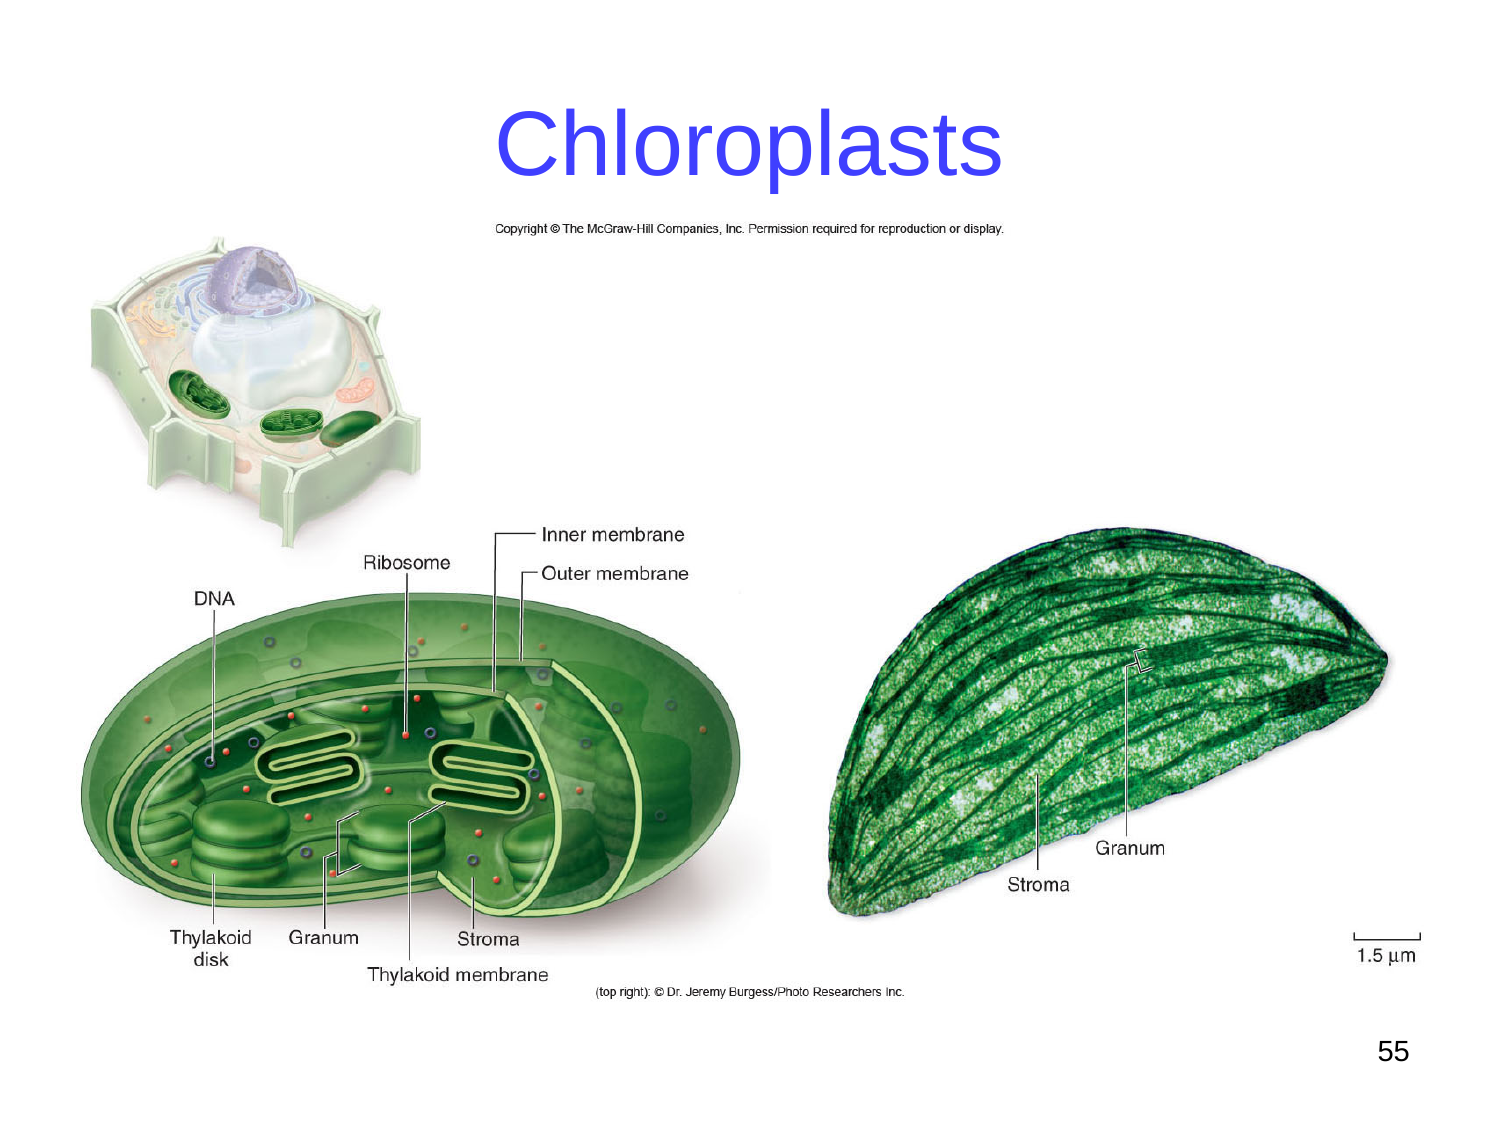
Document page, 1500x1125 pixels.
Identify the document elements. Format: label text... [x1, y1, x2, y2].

title Chloroplasts [75, 45, 1425, 222]
slide_number 55 [1074, 1024, 1426, 1103]
picture [76, 221, 1424, 1002]
